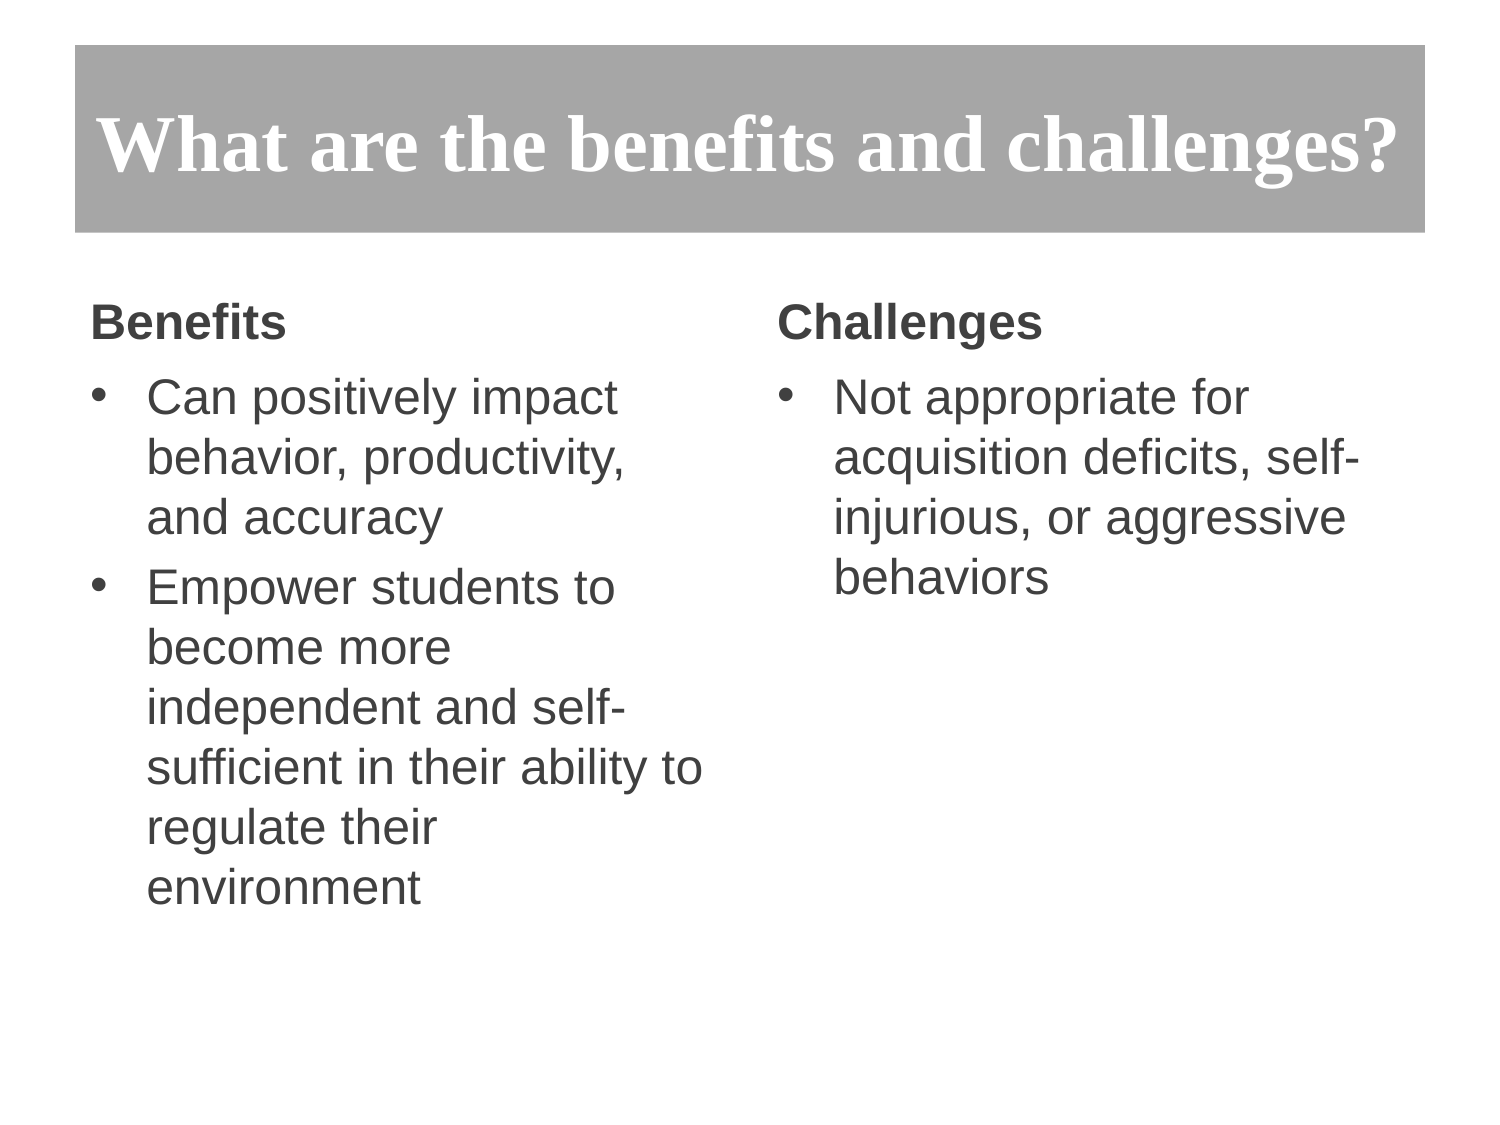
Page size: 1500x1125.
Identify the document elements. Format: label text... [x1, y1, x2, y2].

list Challenges [761, 251, 1425, 356]
list Benefits [75, 251, 738, 356]
list Can positively impact behavior, productivity, and accuracy Empower students to become more independent and self-sufficient in their ability to regulate their environment [75, 356, 738, 1005]
title What are the benefits and challenges? [75, 45, 1425, 233]
list Not appropriate for acquisition deficits, self-injurious, or aggressive behaviors [761, 356, 1425, 1005]
